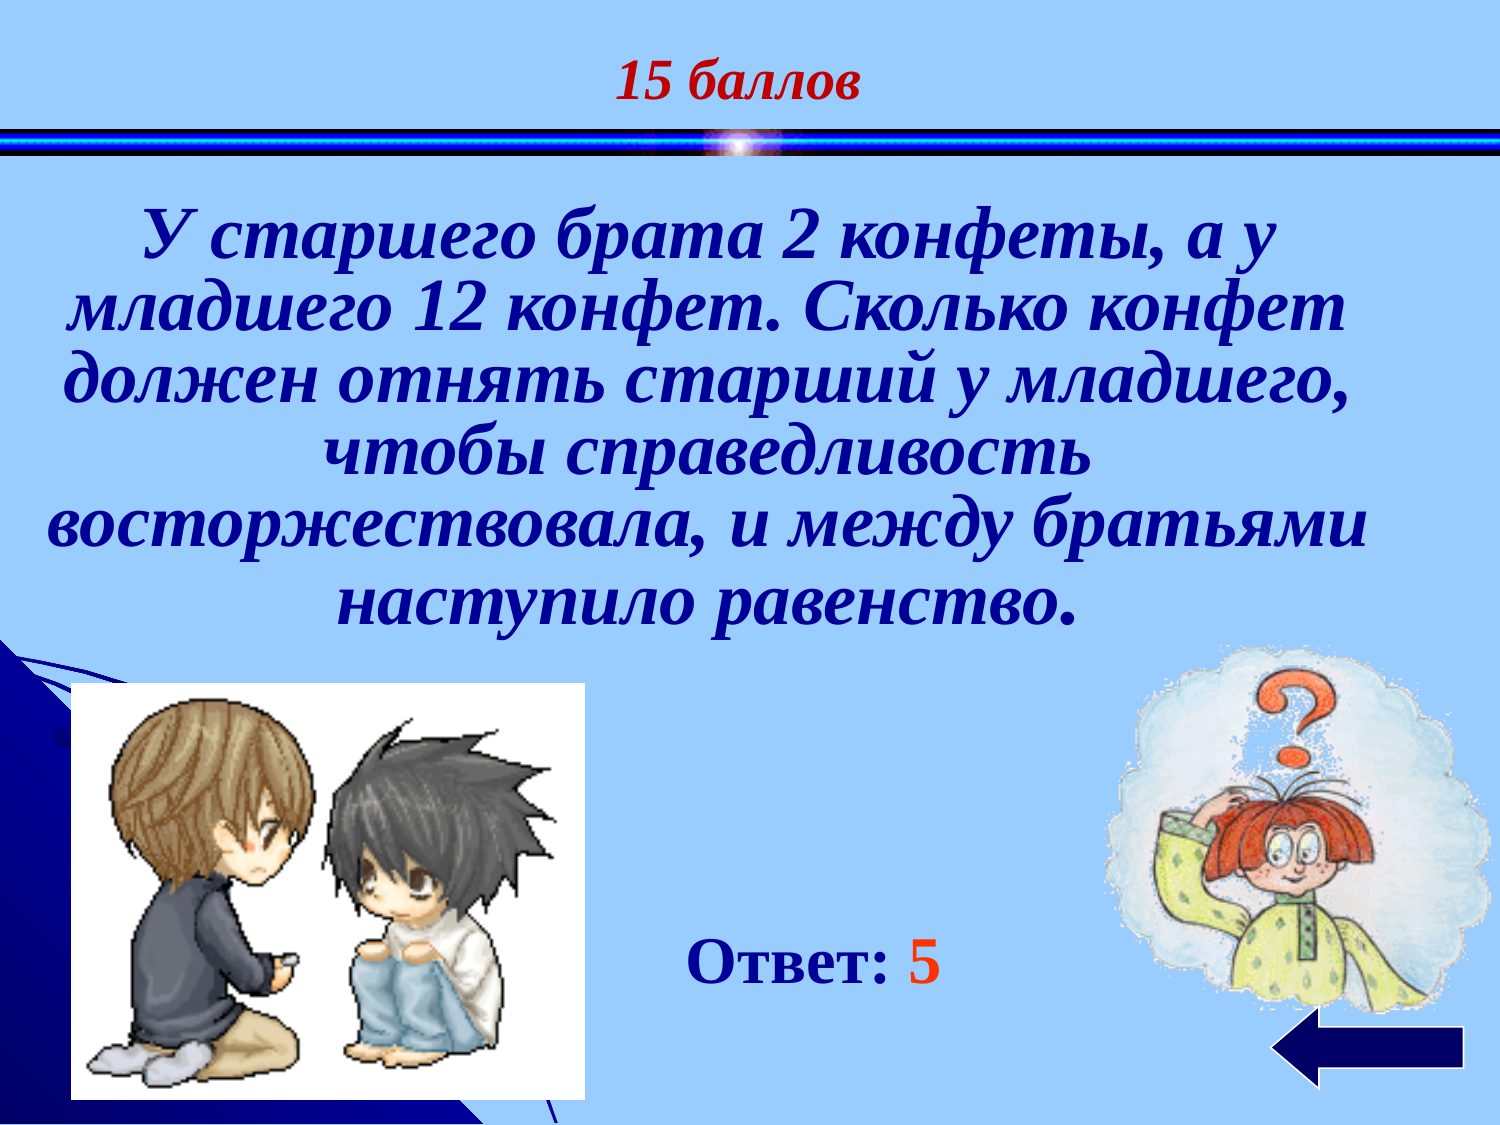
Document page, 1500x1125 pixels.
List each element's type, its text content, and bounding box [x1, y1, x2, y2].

picture [71, 682, 586, 1100]
picture [0, 128, 1500, 156]
text_box Ответ: 5 [608, 891, 1020, 1023]
slide_number 30 [1074, 1049, 1426, 1101]
text_box 15 баллов [434, 34, 1058, 119]
text_box [1272, 1049, 1464, 1089]
picture [1063, 635, 1500, 1040]
text_box У старшего брата 2 конфеты, а у младшего 12 конфет. Сколько конфет должен отнять старший у младшего, чтобы справедливость восторжествовала, и между братьями наступило равенство. [0, 193, 1418, 649]
